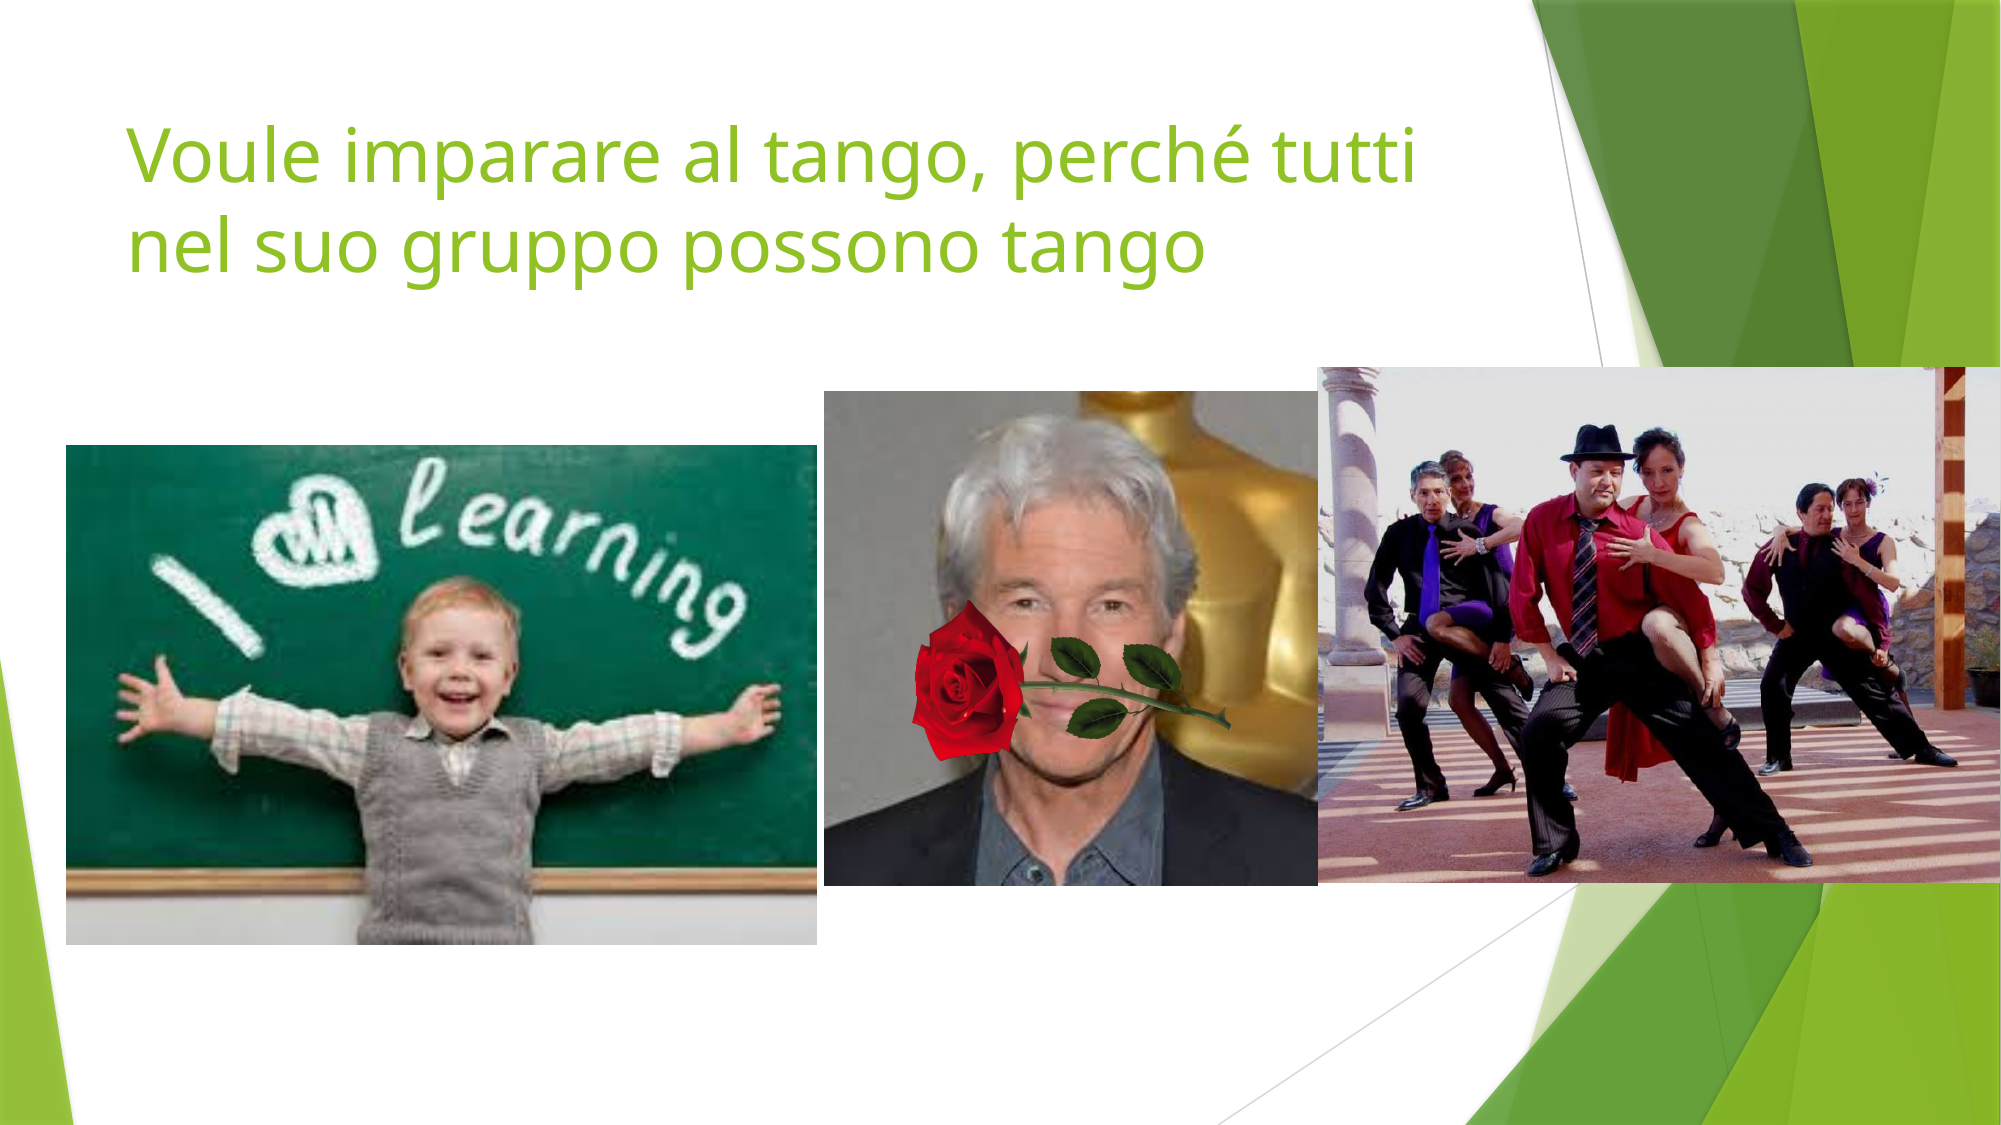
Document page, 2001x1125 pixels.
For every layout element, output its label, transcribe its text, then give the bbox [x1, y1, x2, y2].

picture [823, 367, 2000, 886]
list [65, 444, 817, 945]
title Voule imparare al tango, perché tutti nel suo gruppo possono tango [111, 99, 1522, 317]
